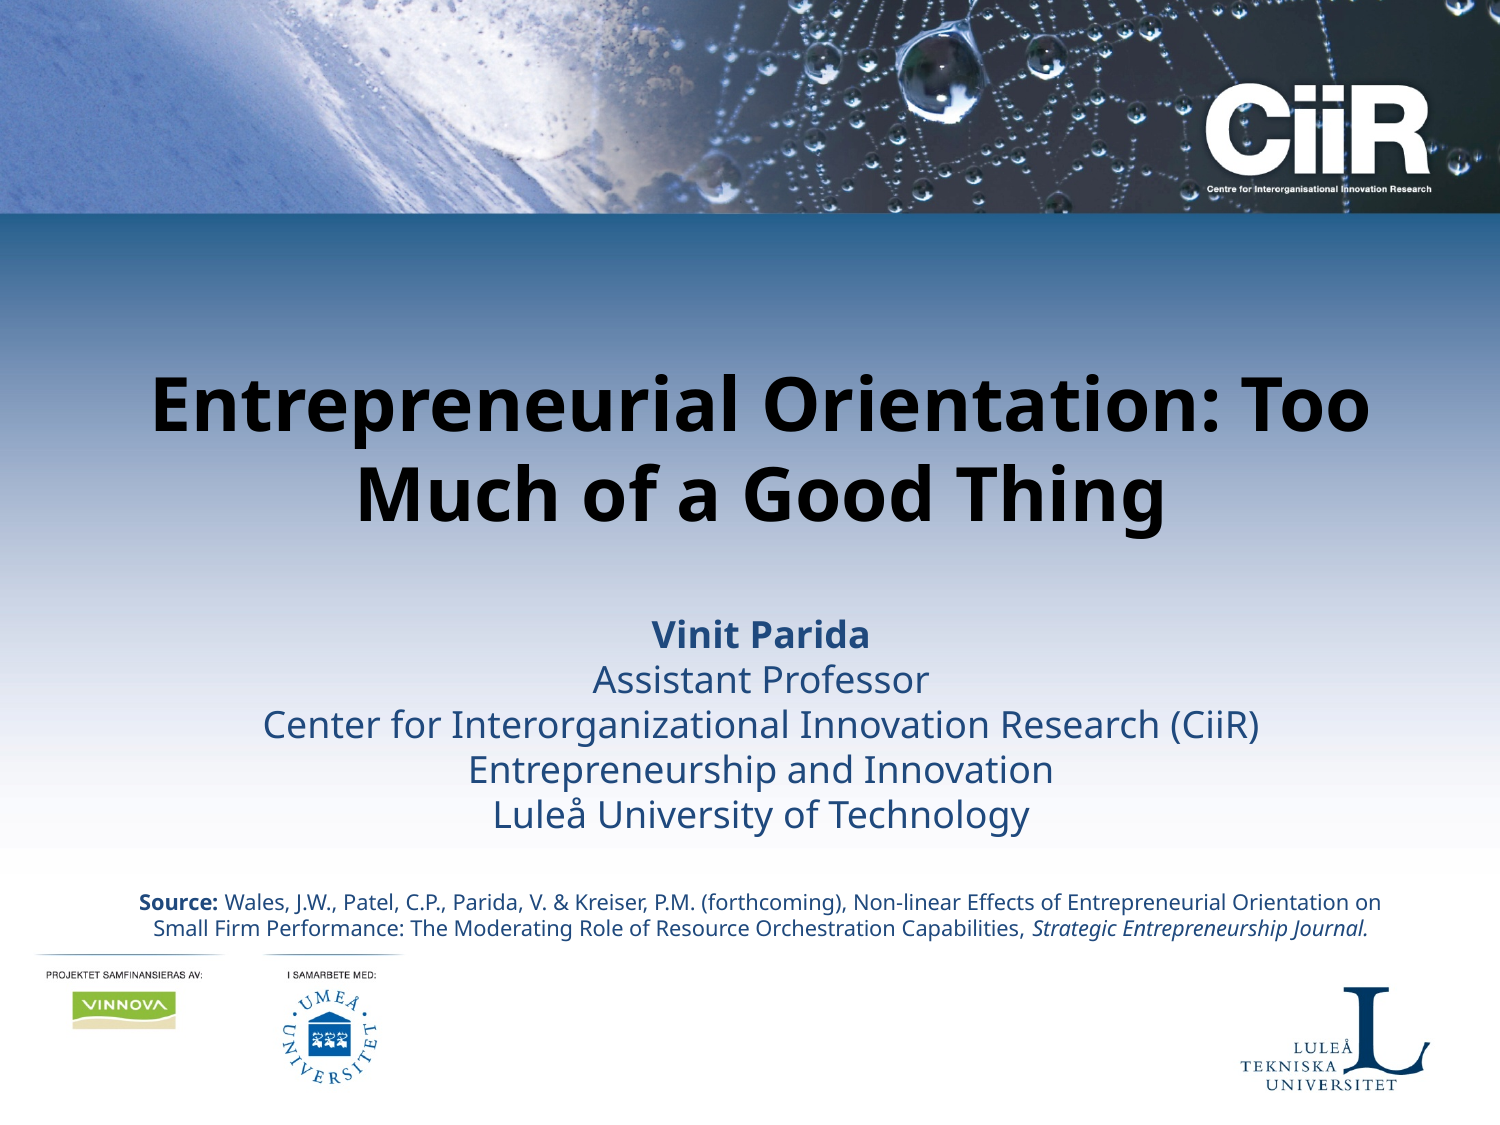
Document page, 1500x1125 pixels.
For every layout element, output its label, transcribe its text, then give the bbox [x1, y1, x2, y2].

picture [0, 0, 1500, 904]
text_box Vinit Parida Assistant Professor Center for Interorganizational Innovation Research (CiiR) Entrepreneurship and Innovation Luleå University of Technology Source: Wales, J.W., Patel, C.P., Parida, V. & Kreiser, P.M. (forthcoming), Non-linear Effects of Entrepreneurial Orientation on Small Firm Performance: The Moderating Role of Resource Orchestration Capabilities, Strategic Entrepreneurship Journal. [123, 609, 1399, 988]
picture [0, 950, 1500, 1125]
title Entrepreneurial Orientation: Too Much of a Good Thing [123, 326, 1399, 568]
